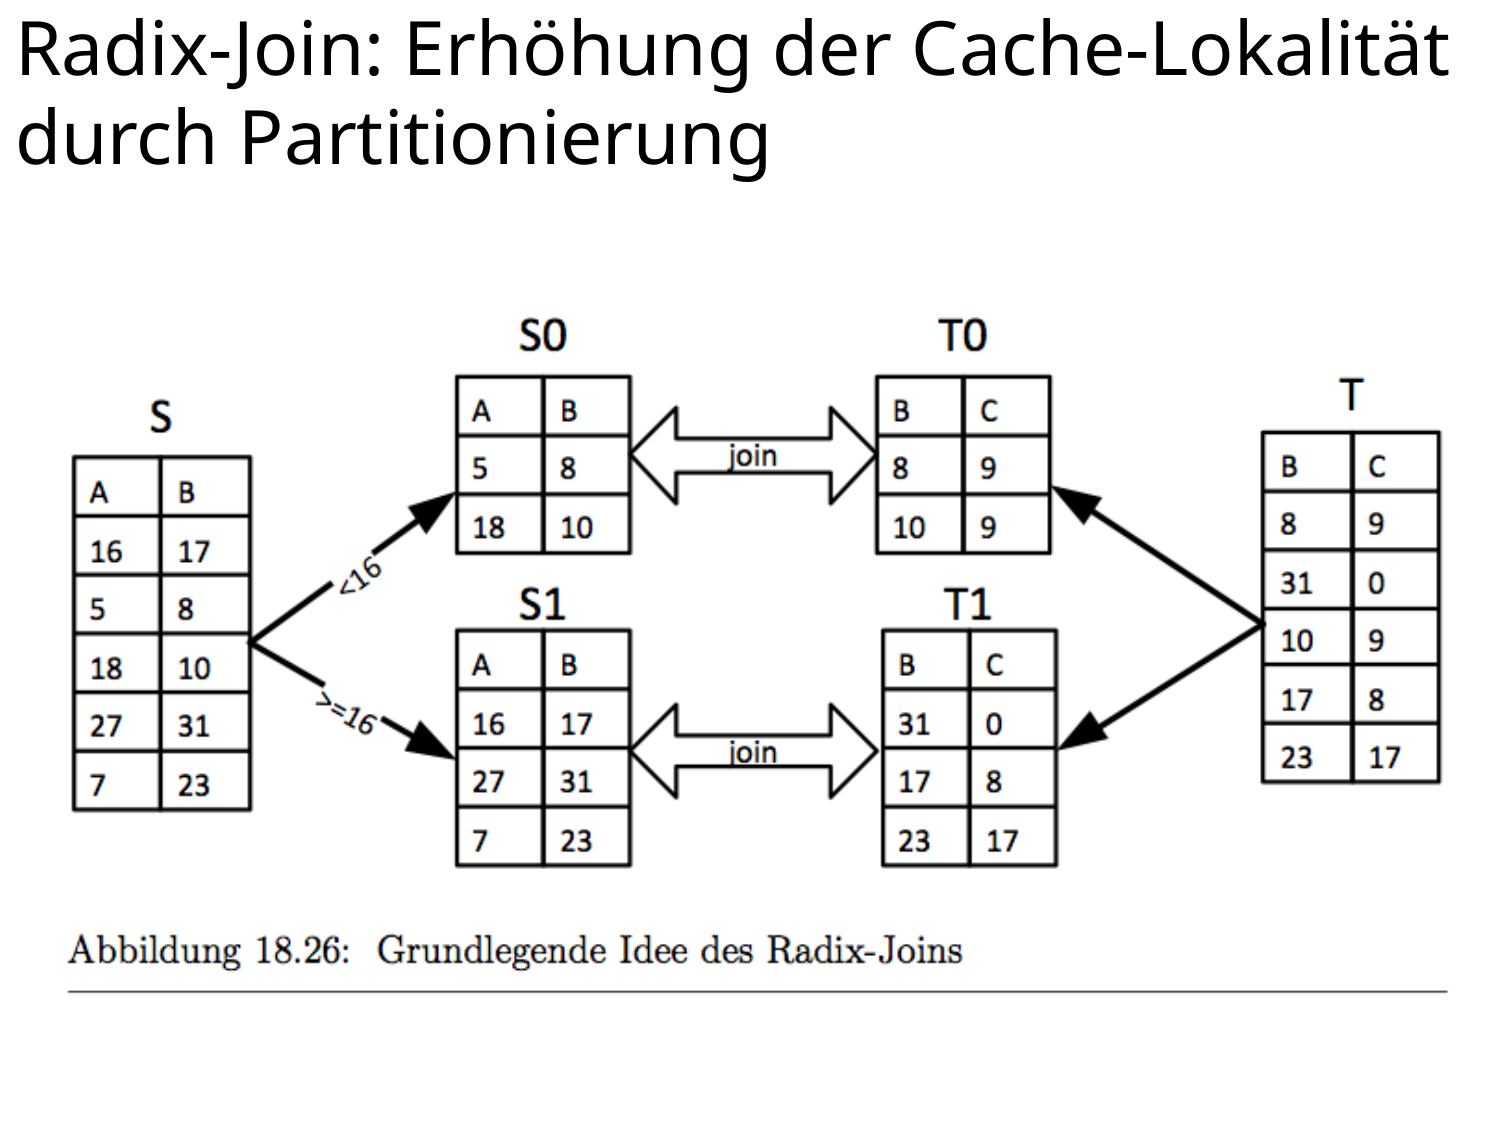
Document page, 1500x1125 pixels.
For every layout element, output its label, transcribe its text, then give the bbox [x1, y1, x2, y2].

title Radix-Join: Erhöhung der Cache-Lokalität durch Partitionierung [0, 0, 1500, 188]
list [0, 199, 1500, 1125]
